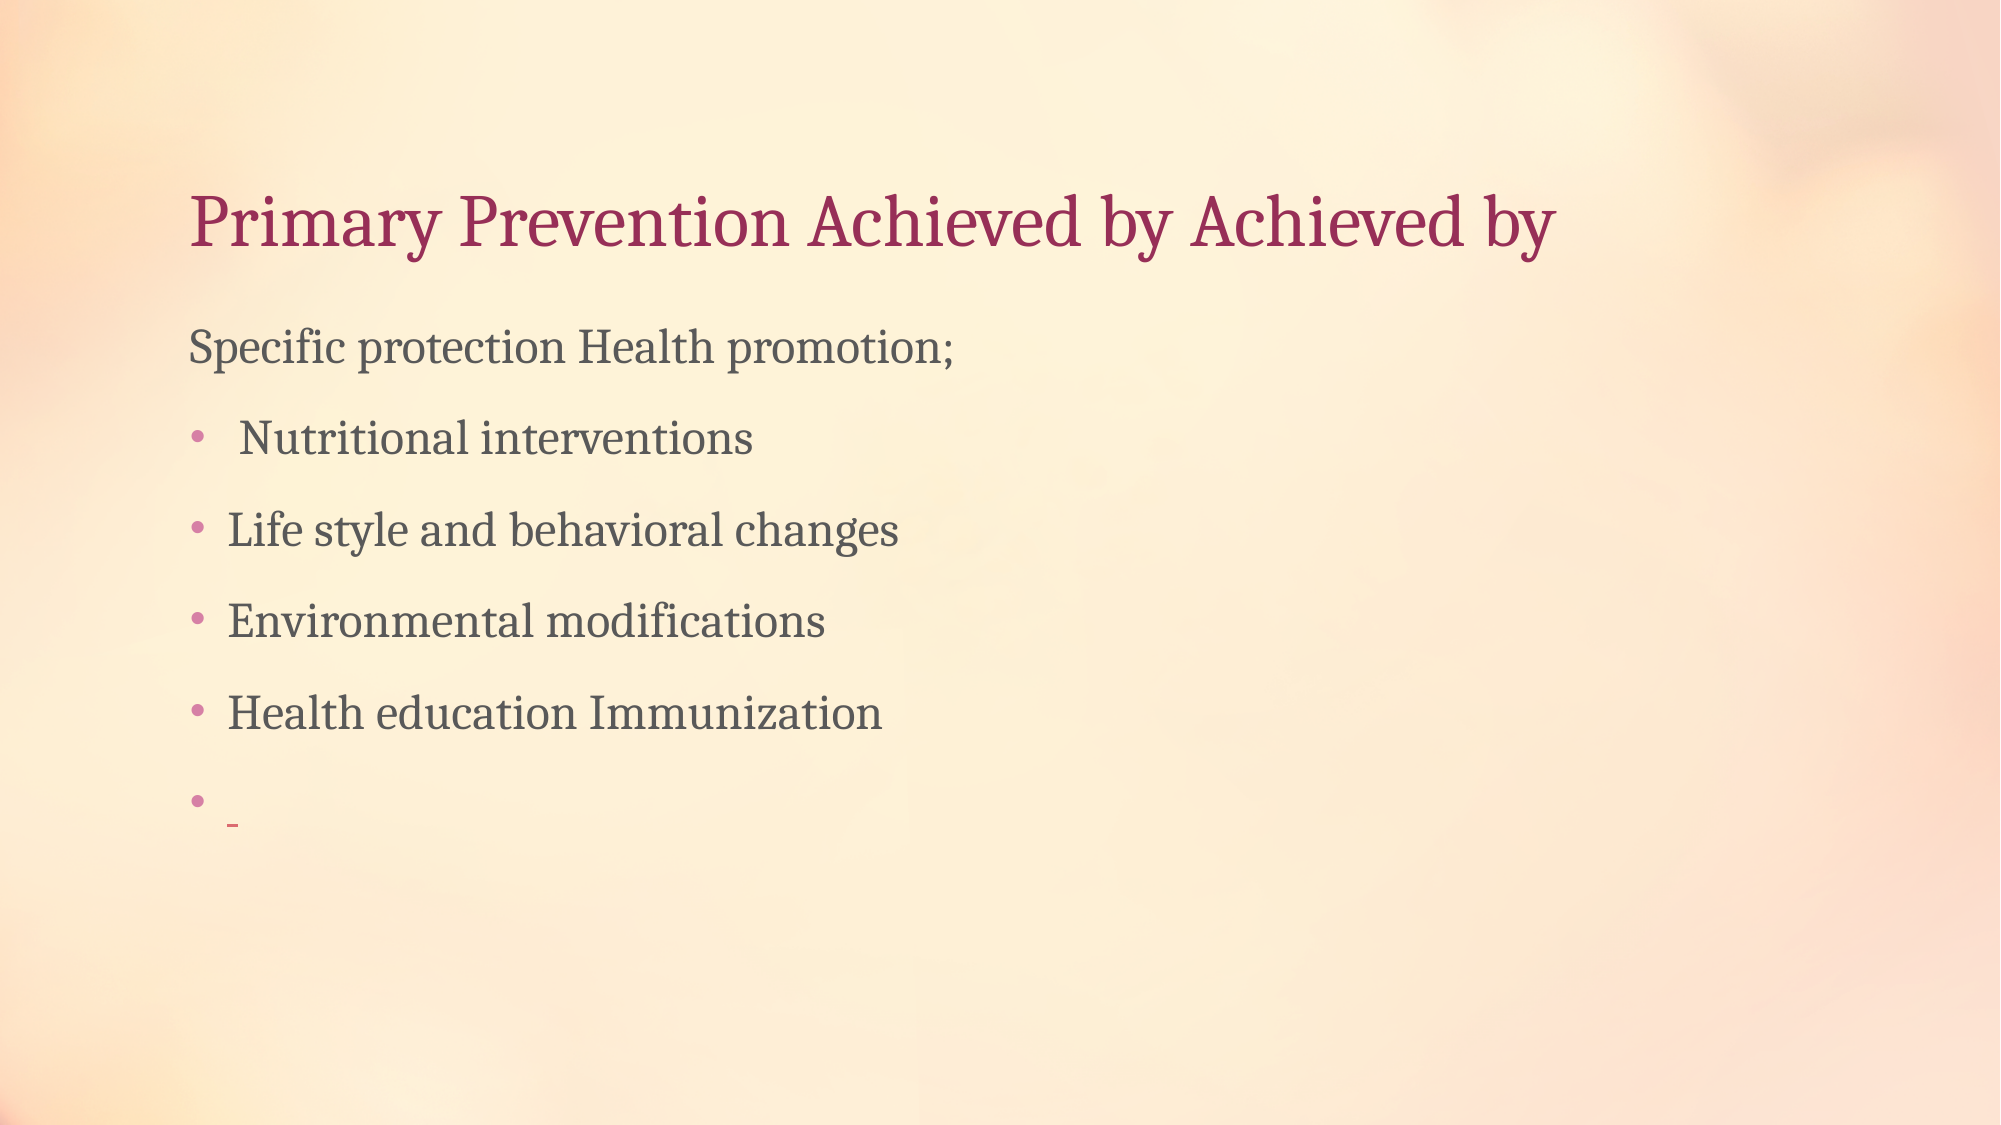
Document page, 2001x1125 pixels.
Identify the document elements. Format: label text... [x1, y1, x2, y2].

list Specific protection Health promotion; Nutritional interventions Life style and behavioral changes Environmental modifications Health education Immunization [174, 312, 1825, 1013]
picture [0, 0, 2001, 1125]
title Primary Prevention Achieved by Achieved by [174, 75, 1825, 271]
